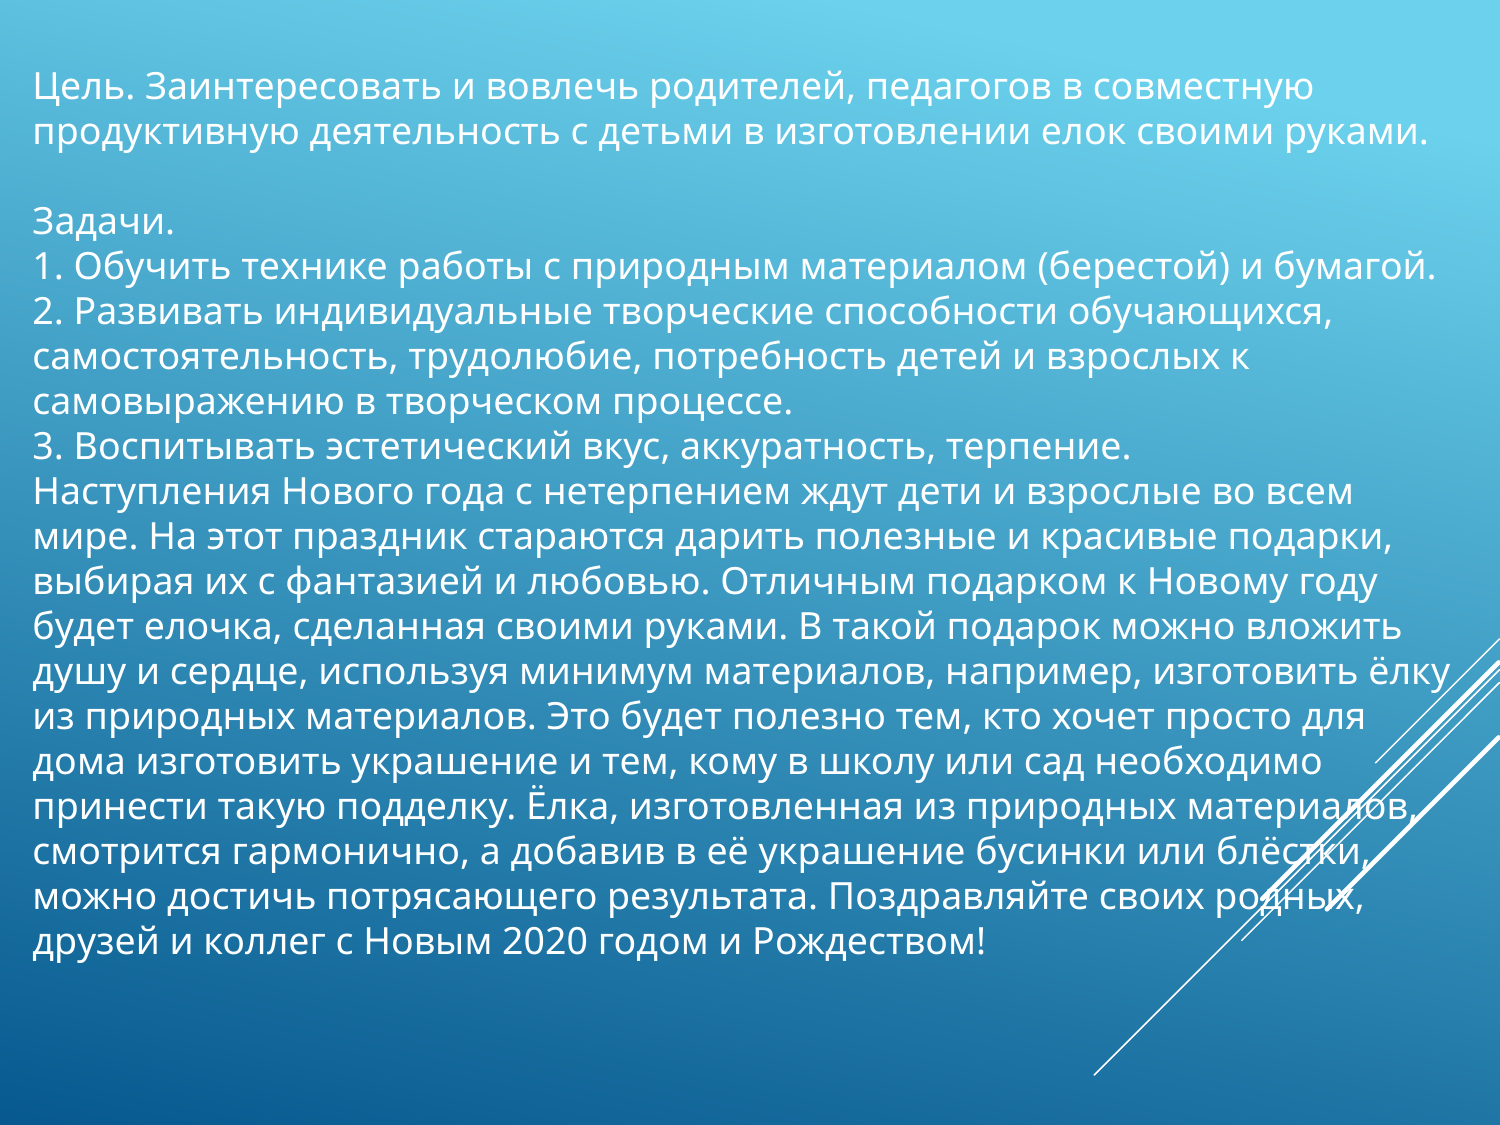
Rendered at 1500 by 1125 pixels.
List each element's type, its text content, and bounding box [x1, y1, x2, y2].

text_box Цель. Заинтересовать и вовлечь родителей, педагогов в совместную продуктивную деятельность с детьми в изготовлении елок своими руками. Задачи. 1. Обучить технике работы с природным материалом (берестой) и бумагой. 2. Развивать индивидуальные творческие способности обучающихся, самостоятельность, трудолюбие, потребность детей и взрослых к самовыражению в творческом процессе. 3. Воспитывать эстетический вкус, аккуратность, терпение. Наступления Нового года с нетерпением ждут дети и взрослые во всем мире. На этот праздник стараются дарить полезные и красивые подарки, выбирая их с фантазией и любовью. Отличным подарком к Новому году будет елочка, сделанная своими руками. В такой подарок можно вложить душу и сердце, используя минимум материалов, например, изготовить ёлку из природных материалов. Это будет полезно тем, кто хочет просто для дома изготовить украшение и тем, кому в школу или сад необходимо принести такую подделку. Ёлка, изготовленная из природных материалов, смотрится гармонично, а добавив в её украшение бусинки или блёстки, можно достичь потрясающего результата. Поздравляйте своих родных, друзей и коллег с Новым 2020 годом и Рождеством! [17, 54, 1476, 970]
